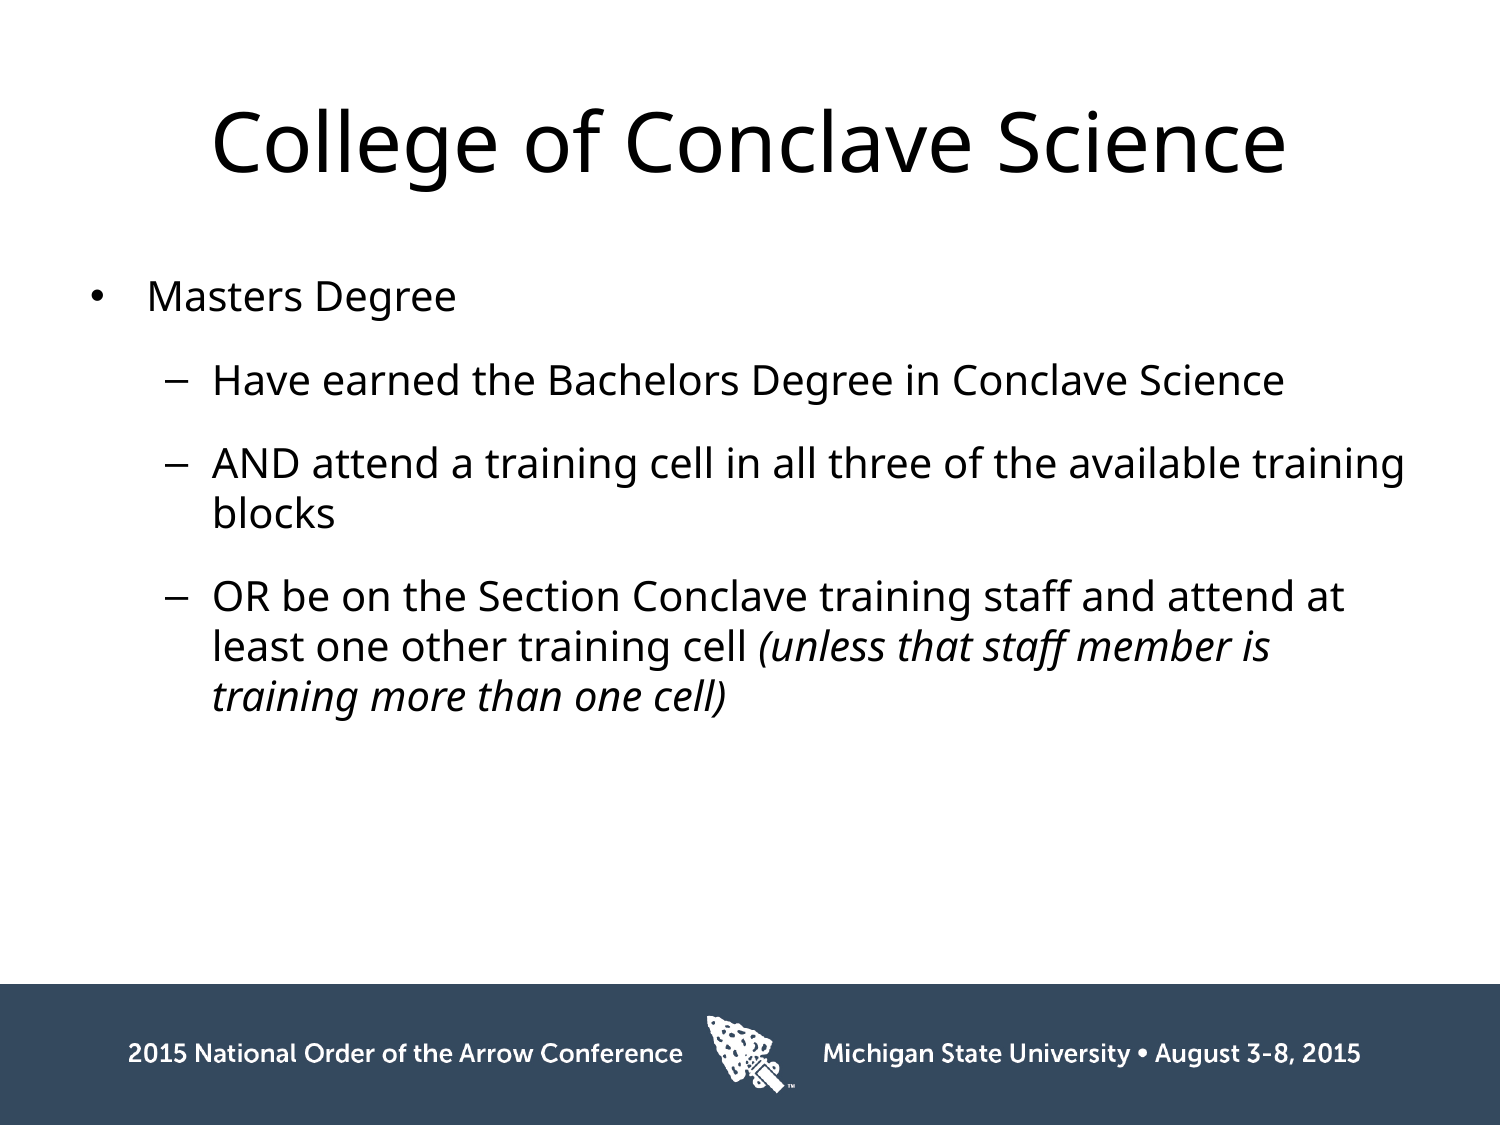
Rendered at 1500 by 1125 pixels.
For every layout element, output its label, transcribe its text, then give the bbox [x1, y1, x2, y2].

list Masters Degree Have earned the Bachelors Degree in Conclave Science AND attend a training cell in all three of the available training blocks OR be on the Section Conclave training staff and attend at least one other training cell (unless that staff member is training more than one cell) [75, 262, 1425, 1005]
title College of Conclave Science [75, 45, 1425, 233]
picture [0, 0, 1500, 1125]
